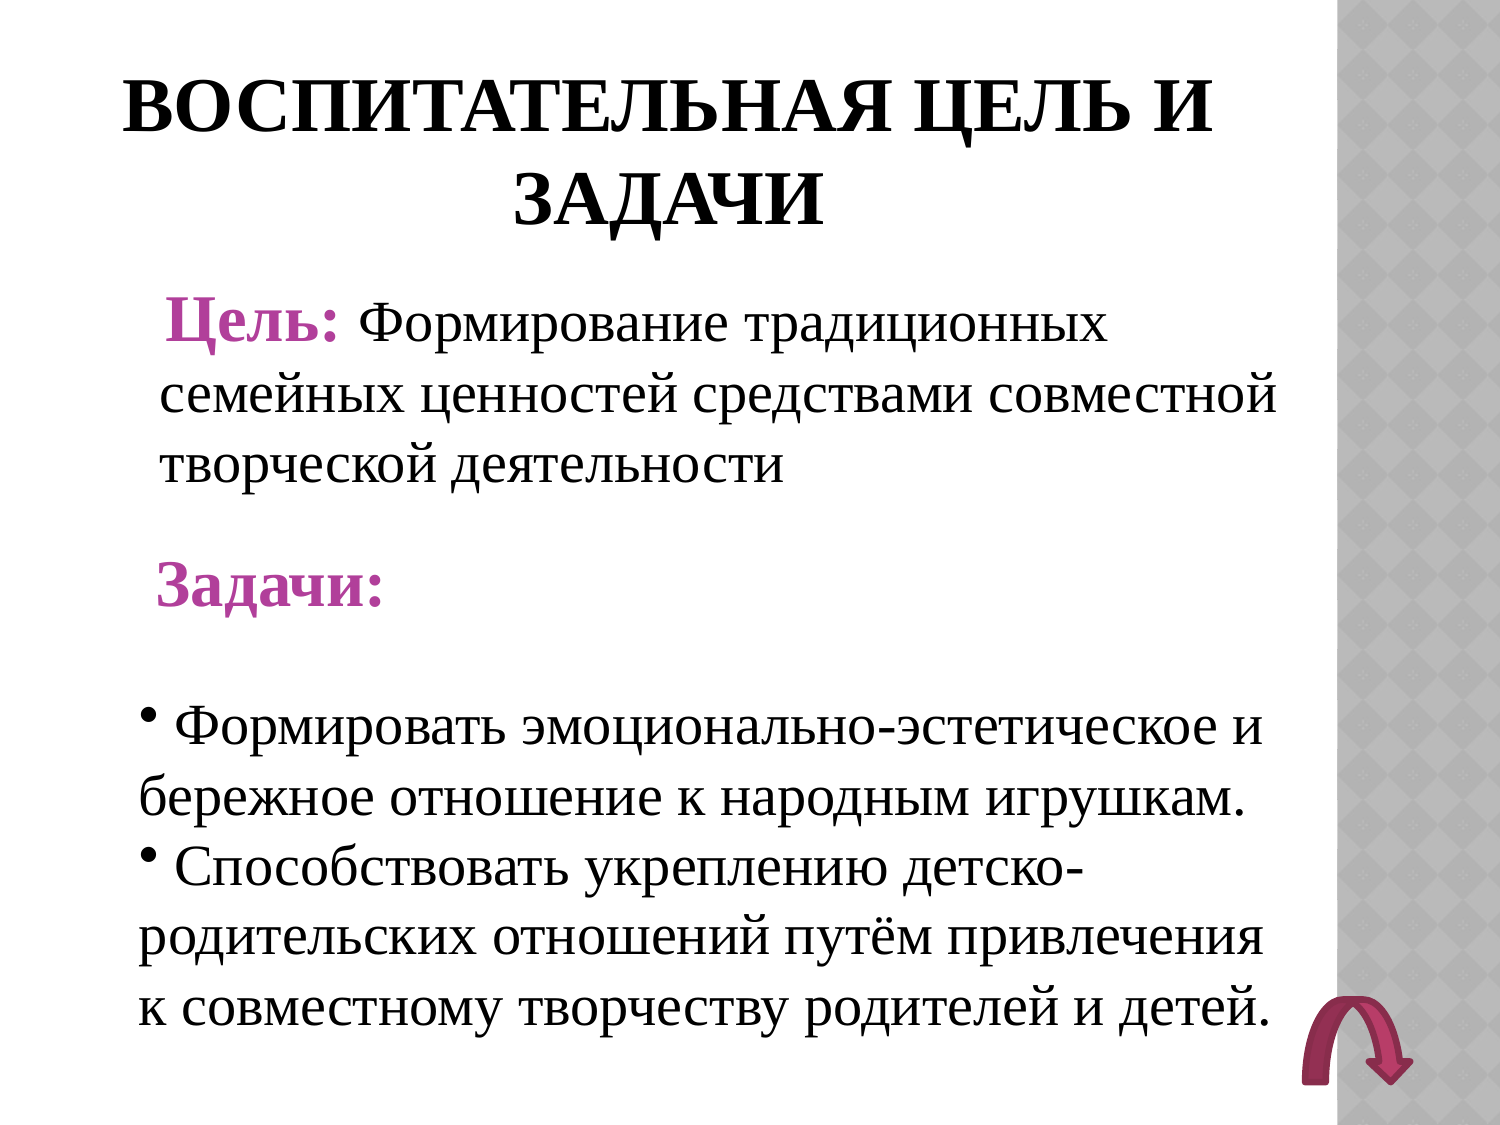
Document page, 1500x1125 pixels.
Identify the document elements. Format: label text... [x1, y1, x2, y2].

title Воспитательная цель и задачи [75, 52, 1263, 240]
text_box [1301, 996, 1414, 1086]
list Цель: Формирование традиционных семейных ценностей средствами совместной творческой деятельности [100, 267, 1341, 516]
text_box Формировать эмоционально-эстетическое и бережное отношение к народным игрушкам. Способствовать укреплению детско-родительских отношений путём привлечения к совместному творчеству родителей и детей. [123, 679, 1317, 1044]
text_box [1317, 751, 1472, 905]
text_box Задачи: [123, 503, 420, 657]
